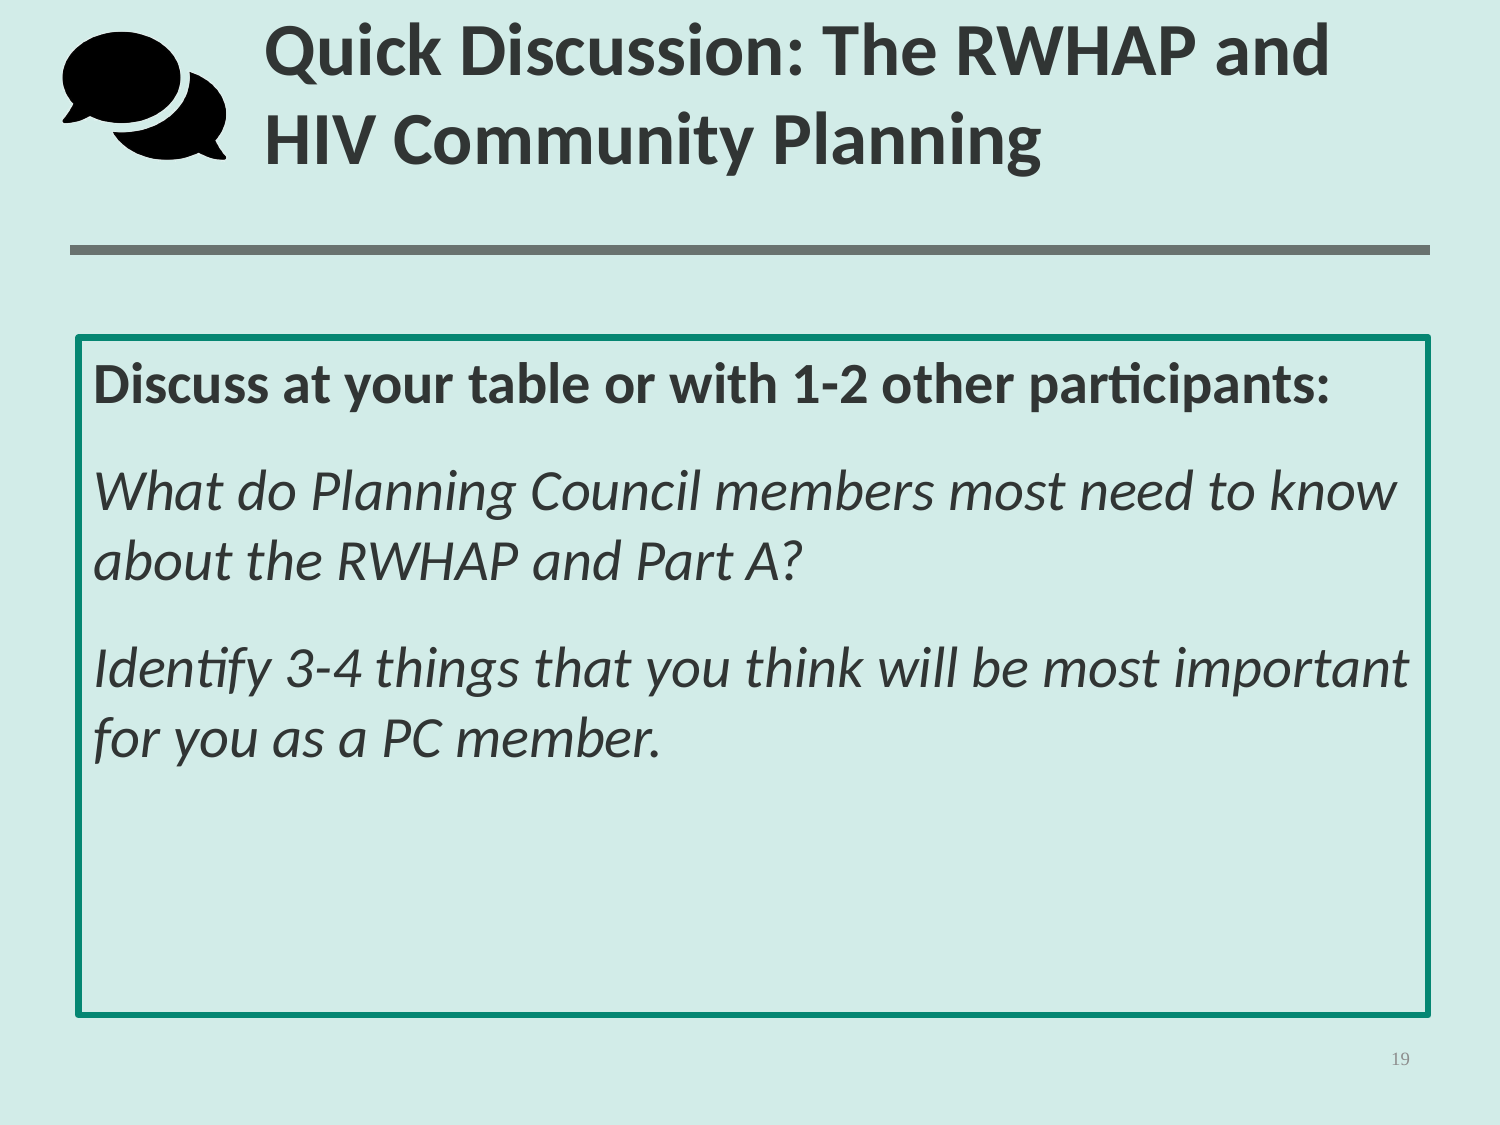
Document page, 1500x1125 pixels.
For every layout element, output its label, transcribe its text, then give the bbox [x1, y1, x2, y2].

list Discuss at your table or with 1-2 other participants: What do Planning Council members most need to know about the RWHAP and Part A? Identify 3-4 things that you think will be most important for you as a PC member. [78, 337, 1429, 1016]
title Quick Discussion: The RWHAP and HIV Community Planning [289, 0, 1425, 188]
text_box 19 [1087, 1027, 1425, 1088]
picture [0, 0, 289, 193]
